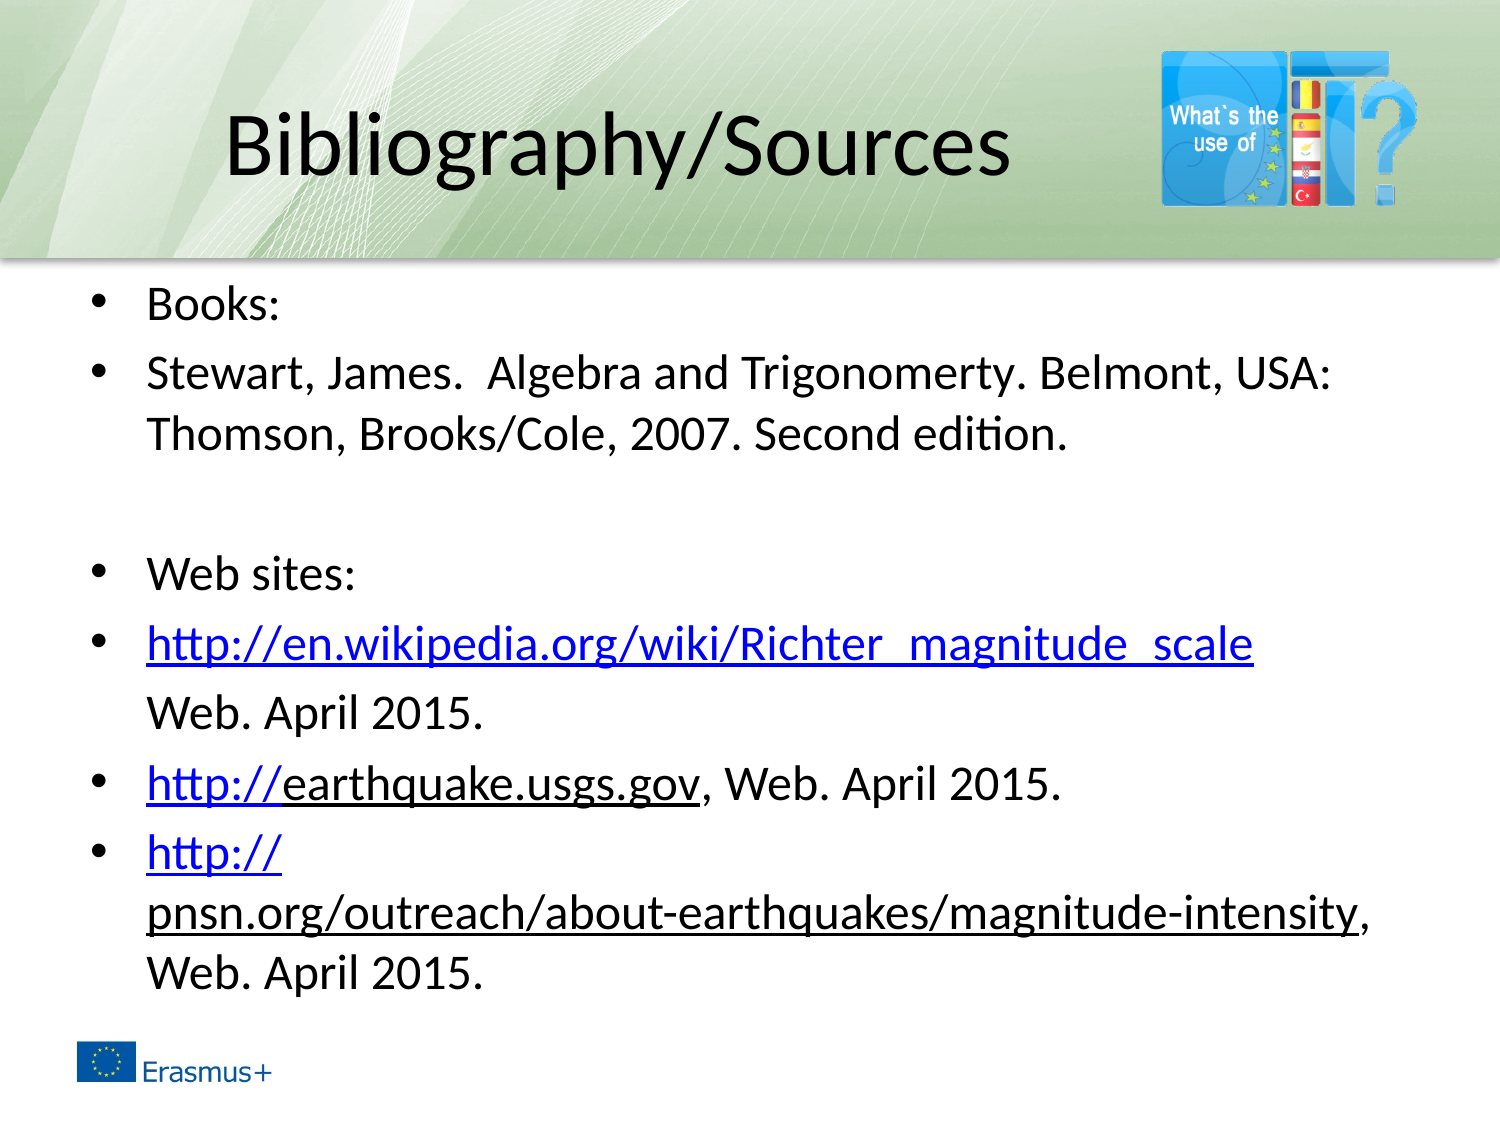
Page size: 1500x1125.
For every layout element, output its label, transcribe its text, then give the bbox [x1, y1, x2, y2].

picture [76, 1040, 272, 1083]
title Bibliography/Sources [75, 45, 1164, 233]
picture [0, 0, 1500, 258]
list Books: Stewart, James. Algebra and Trigonomerty. Belmont, USA: Thomson, Brooks/Cole, 2007. Second edition. Web sites: http://en.wikipedia.org/wiki/Richter_magnitude_scale Web. April 2015. http://earthquake.usgs.gov, Web. April 2015. http://pnsn.org/outreach/about-earthquakes/magnitude-intensity, Web. April 2015. [75, 262, 1425, 1005]
